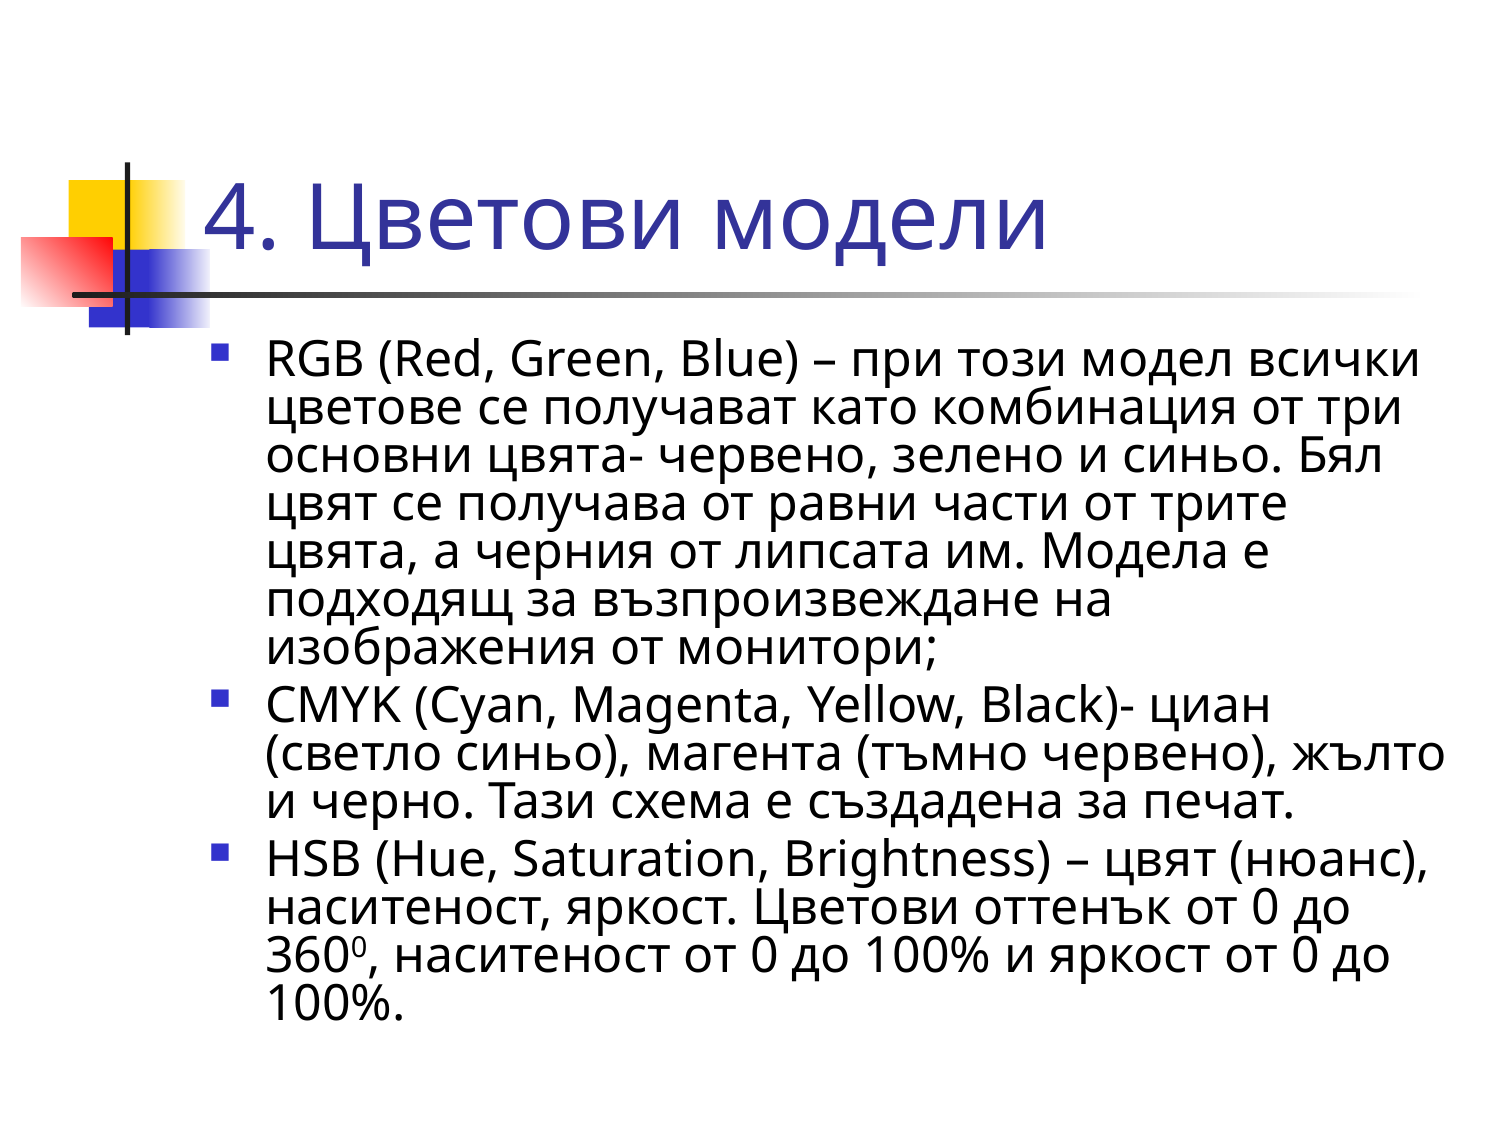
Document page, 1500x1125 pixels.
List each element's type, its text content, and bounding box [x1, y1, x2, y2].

title 4. Цветови модели [188, 34, 1468, 276]
list RGB (Red, Green, Blue) – при този модел всички цветове се получават като комбинация от три основни цвята- червено, зелено и синьо. Бял цвят се получава от равни части от трите цвята, а черния от липсата им. Модела е подходящ за възпроизвеждане на изображения от монитори; CMYK (Cyan, Magenta, Yellow, Black)- циан (светло синьо), магента (тъмно червено), жълто и черно. Тази схема е създадена за печат. HSB (Hue, Saturation, Brightness) – цвят (нюанс), наситеност, яркост. Цветови оттенък от 0 до 3600, наситеност от 0 до 100% и яркост от 0 до 100%. [193, 330, 1470, 1007]
